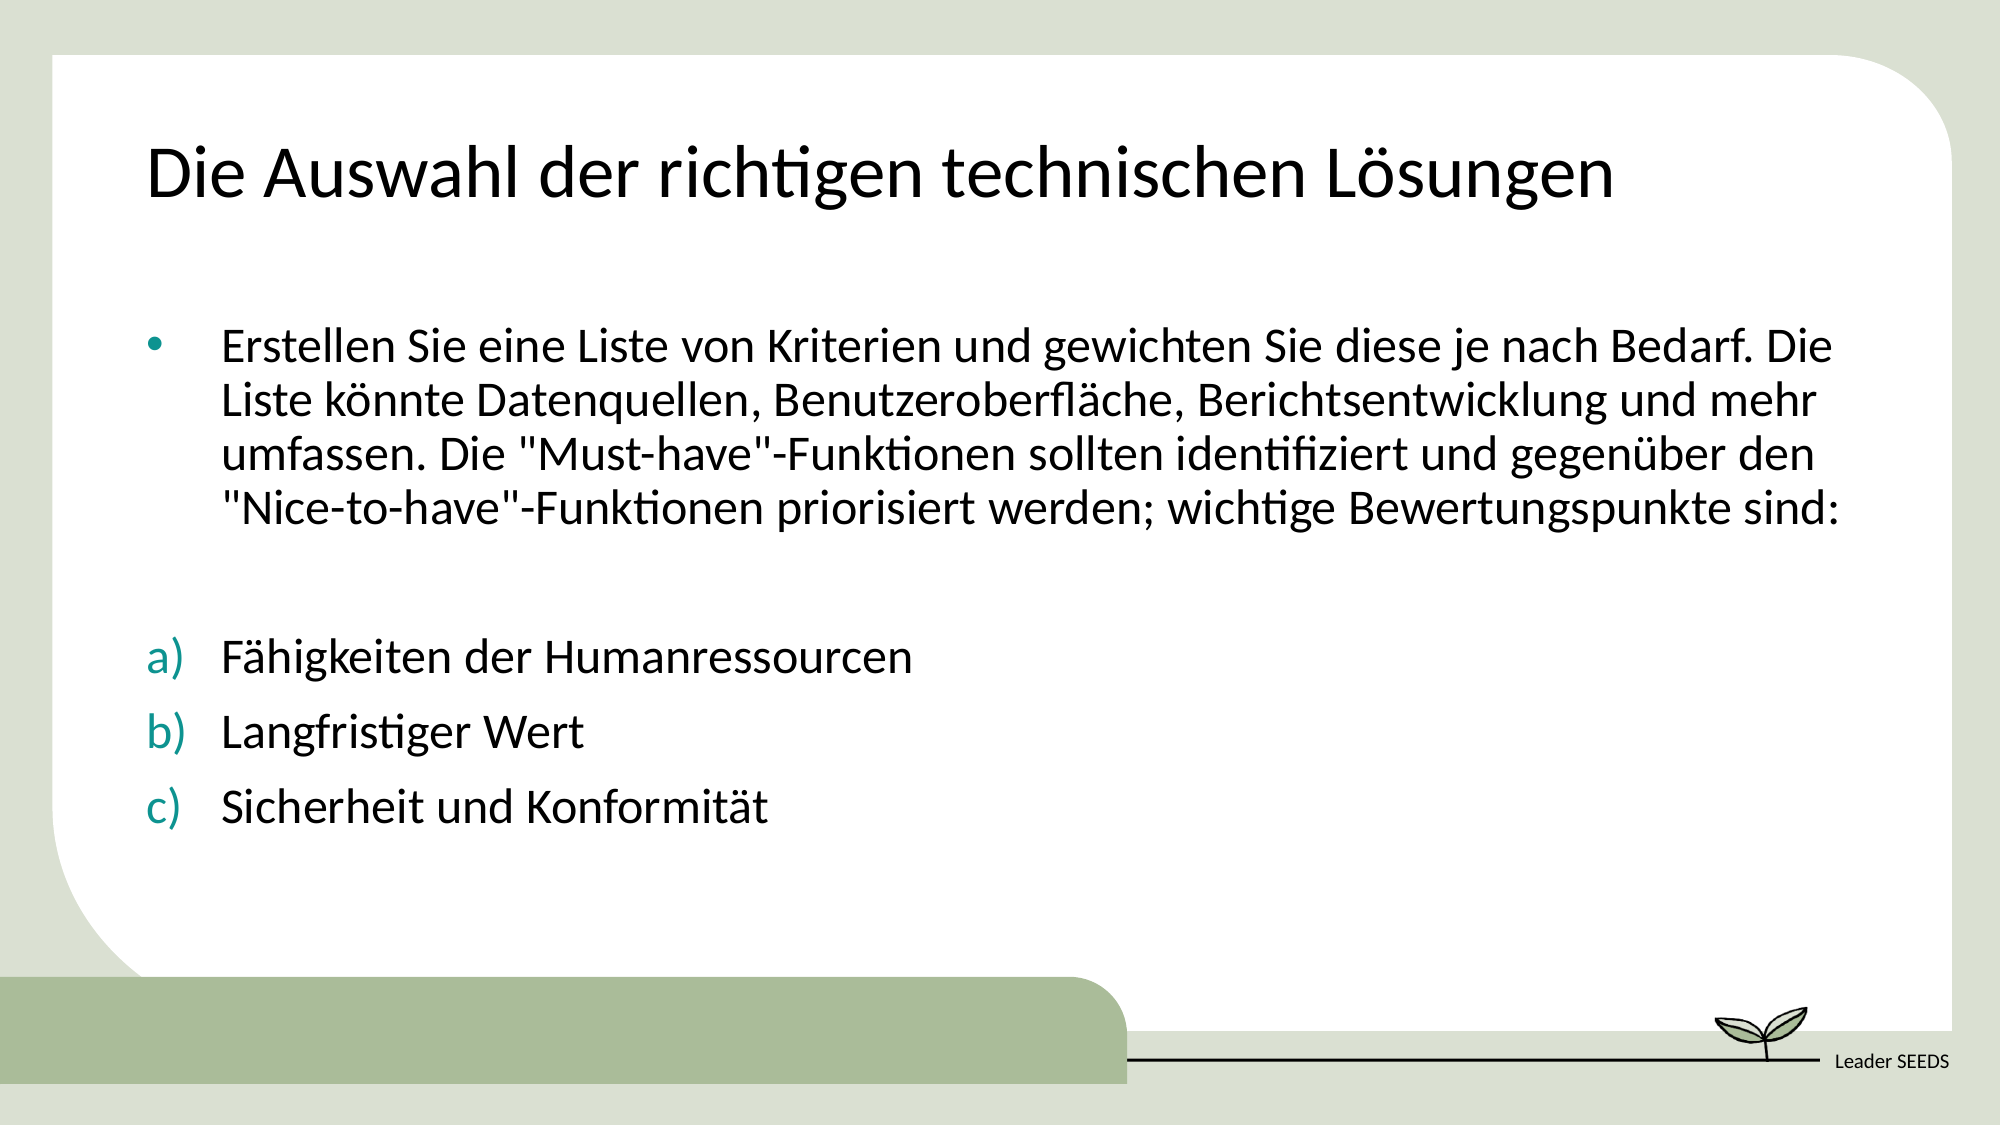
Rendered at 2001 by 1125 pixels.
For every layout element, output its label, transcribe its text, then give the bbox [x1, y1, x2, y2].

list Erstellen Sie eine Liste von Kriterien und gewichten Sie diese je nach Bedarf. Die Liste könnte Datenquellen, Benutzeroberfläche, Berichtsentwicklung und mehr umfassen. Die "Must-have"-Funktionen sollten identifiziert und gegenüber den "Nice-to-have"-Funktionen priorisiert werden; wichtige Bewertungspunkte sind: Fähigkeiten der Humanressourcen Langfristiger Wert Sicherheit und Konformität [130, 311, 1869, 968]
list Die Auswahl der richtigen technischen Lösungen [130, 124, 1869, 257]
